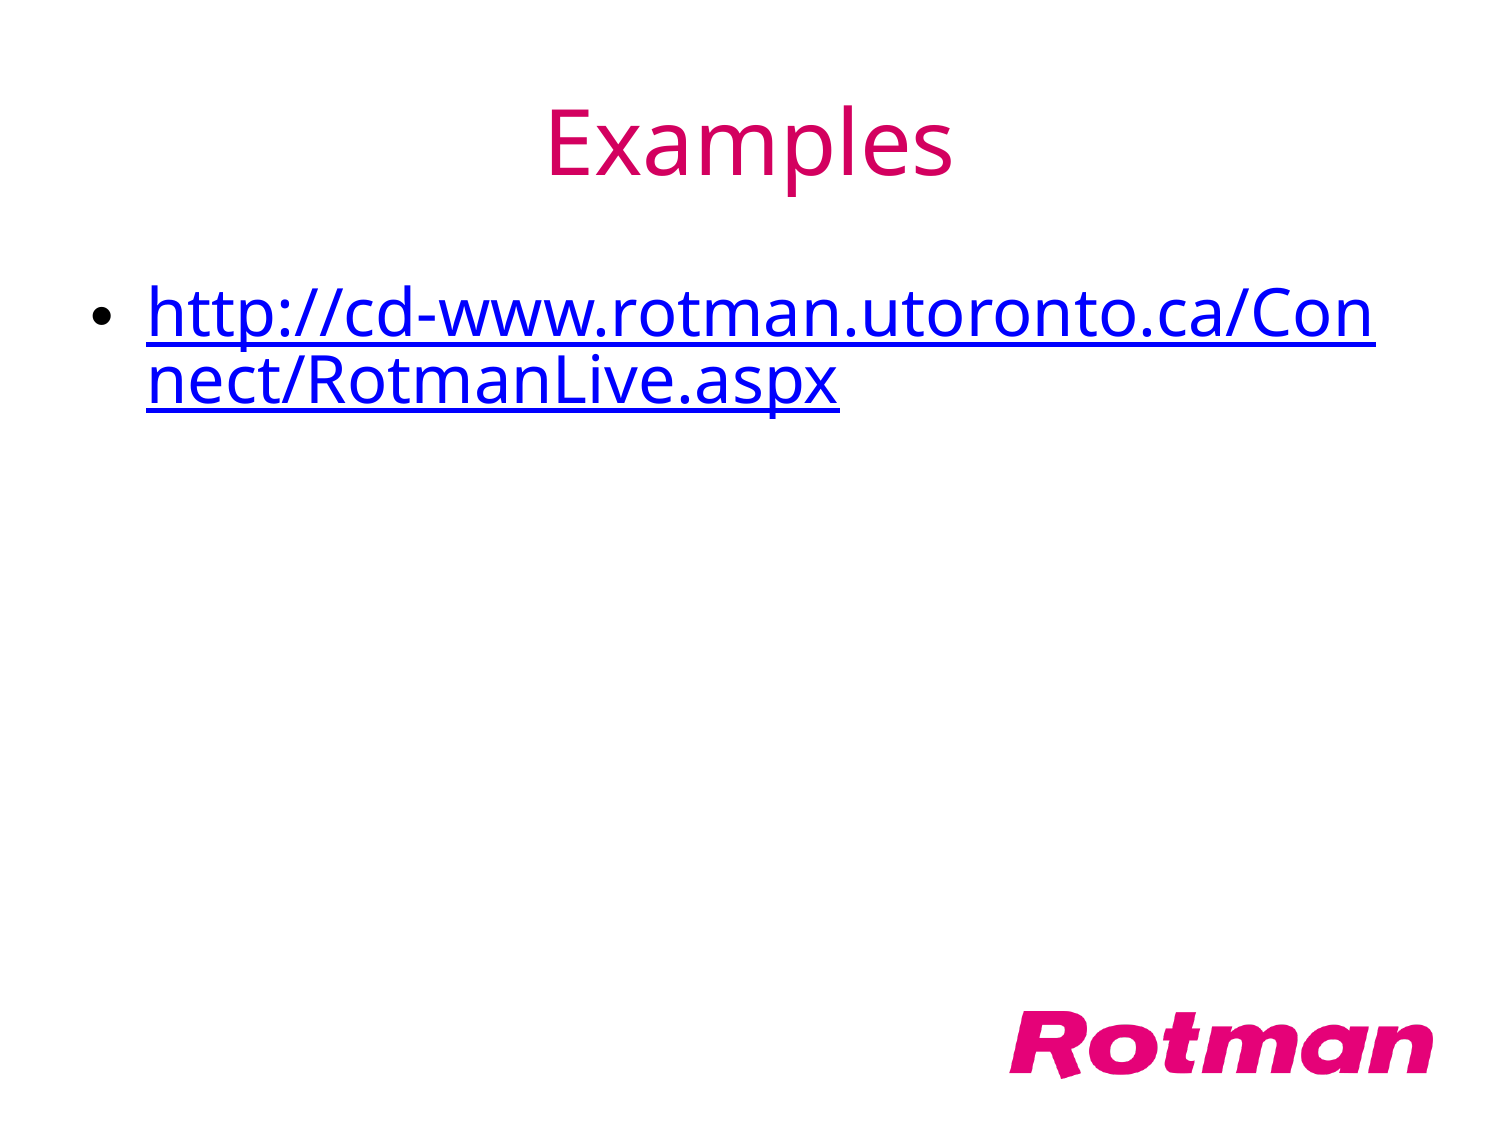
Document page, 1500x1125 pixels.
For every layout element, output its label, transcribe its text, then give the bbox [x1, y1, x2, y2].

list http://cd-www.rotman.utoronto.ca/Connect/RotmanLive.aspx [75, 262, 1425, 1005]
title Examples [75, 45, 1425, 233]
picture [1009, 1011, 1433, 1079]
